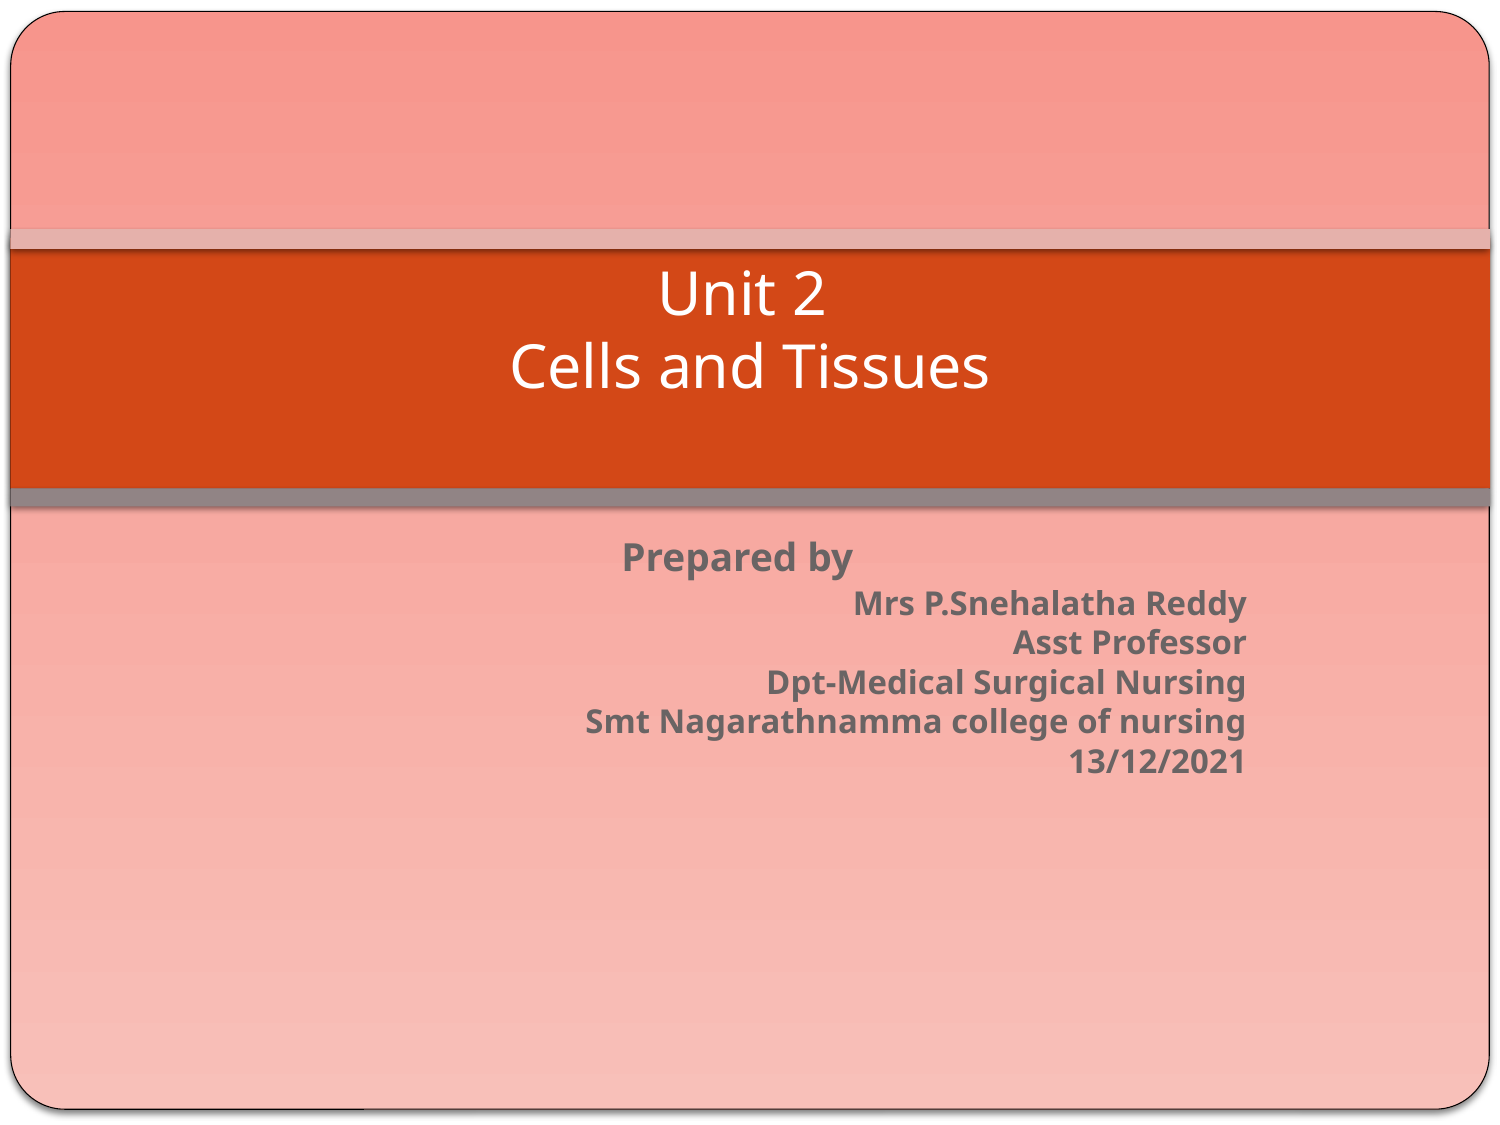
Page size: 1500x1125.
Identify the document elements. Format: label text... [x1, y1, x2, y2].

subtitle Prepared by Mrs P.Snehalatha Reddy Asst Professor Dpt-Medical Surgical Nursing Smt Nagarathnamma college of nursing 13/12/2021 [212, 525, 1263, 788]
title Unit 2 Cells and Tissues [75, 247, 1425, 489]
